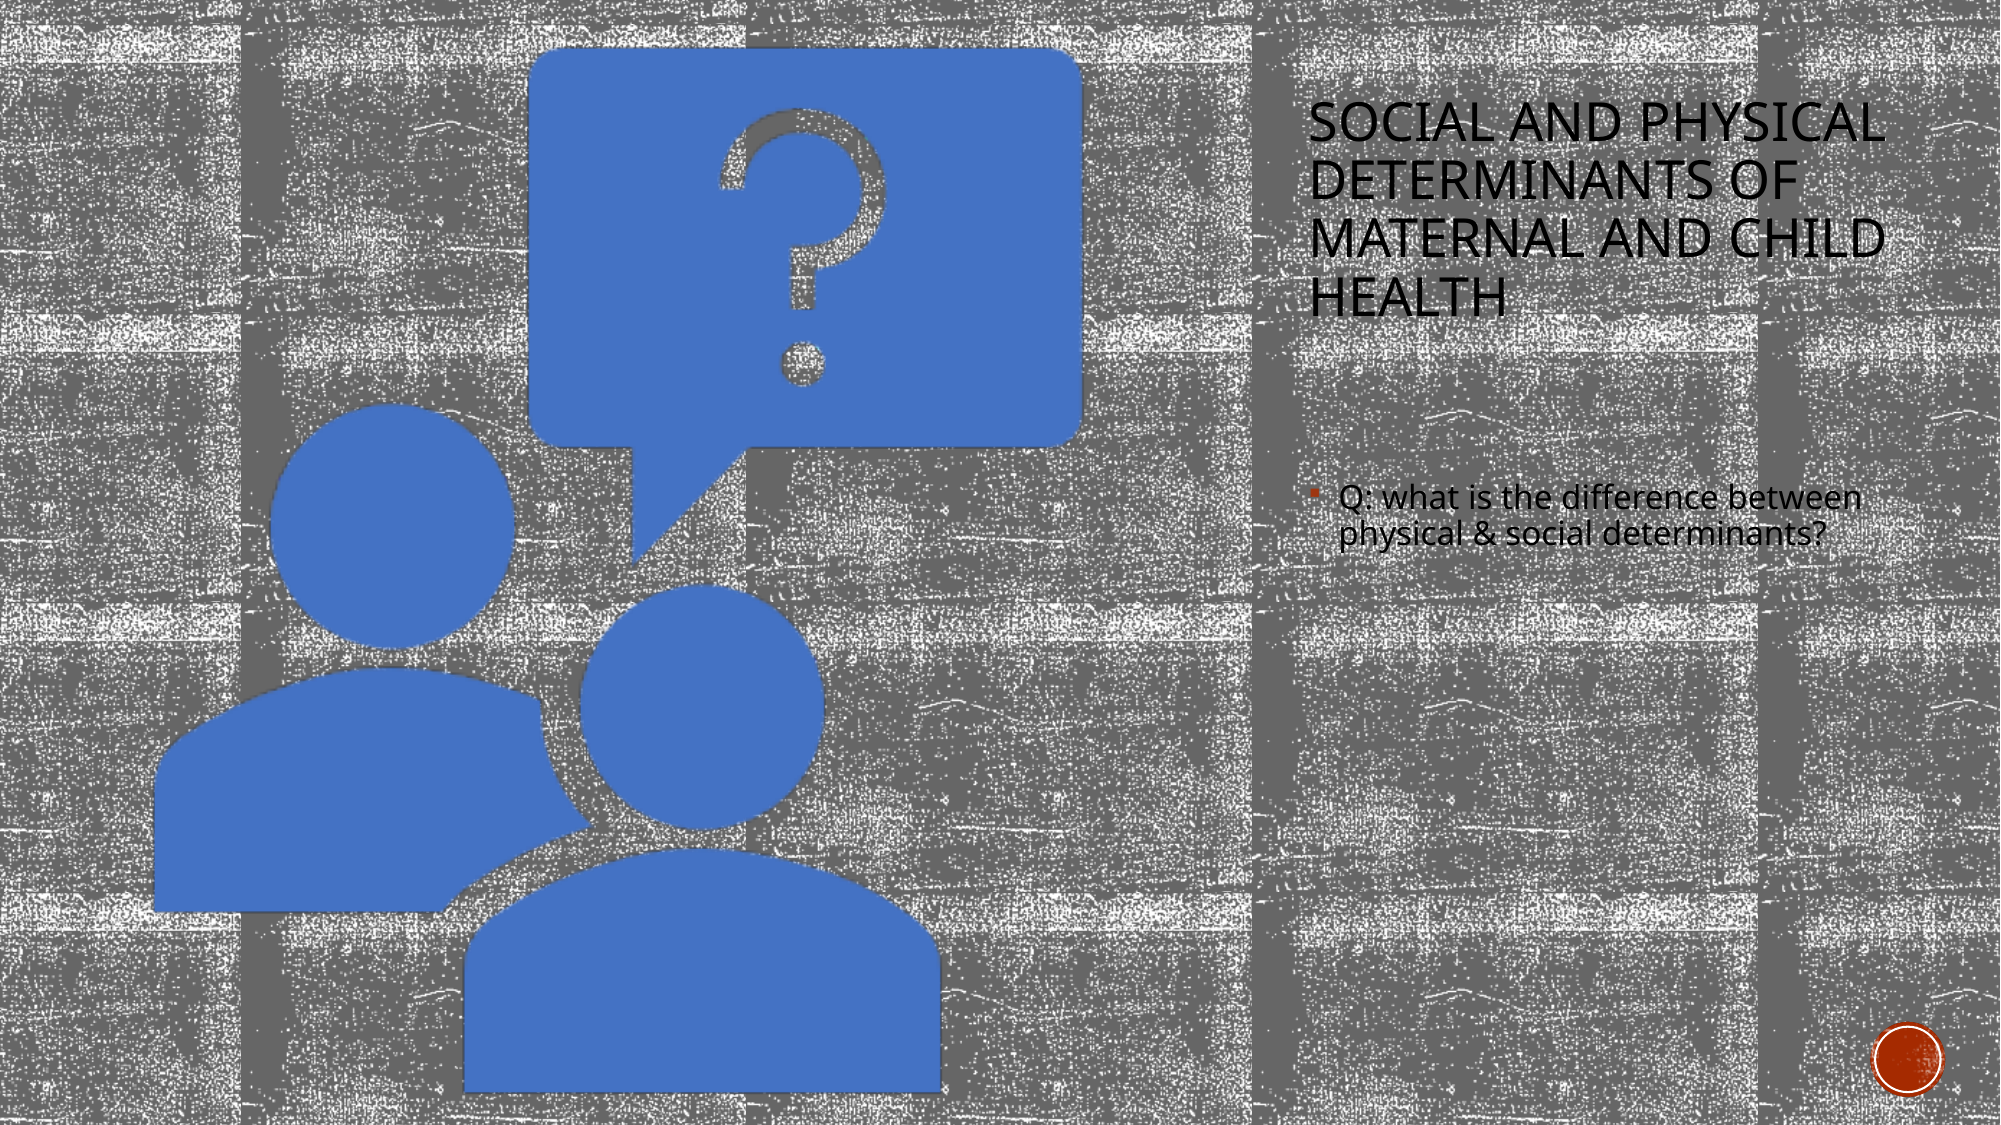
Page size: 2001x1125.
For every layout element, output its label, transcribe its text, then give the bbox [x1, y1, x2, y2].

title Social and Physical Determinants of Maternal and Child Health [1293, 79, 1920, 344]
picture [0, 0, 1239, 1125]
list Q: what is the difference between physical & social determinants? [1293, 348, 1920, 1013]
text_box [1240, 0, 2000, 1125]
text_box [1872, 1024, 1943, 1095]
